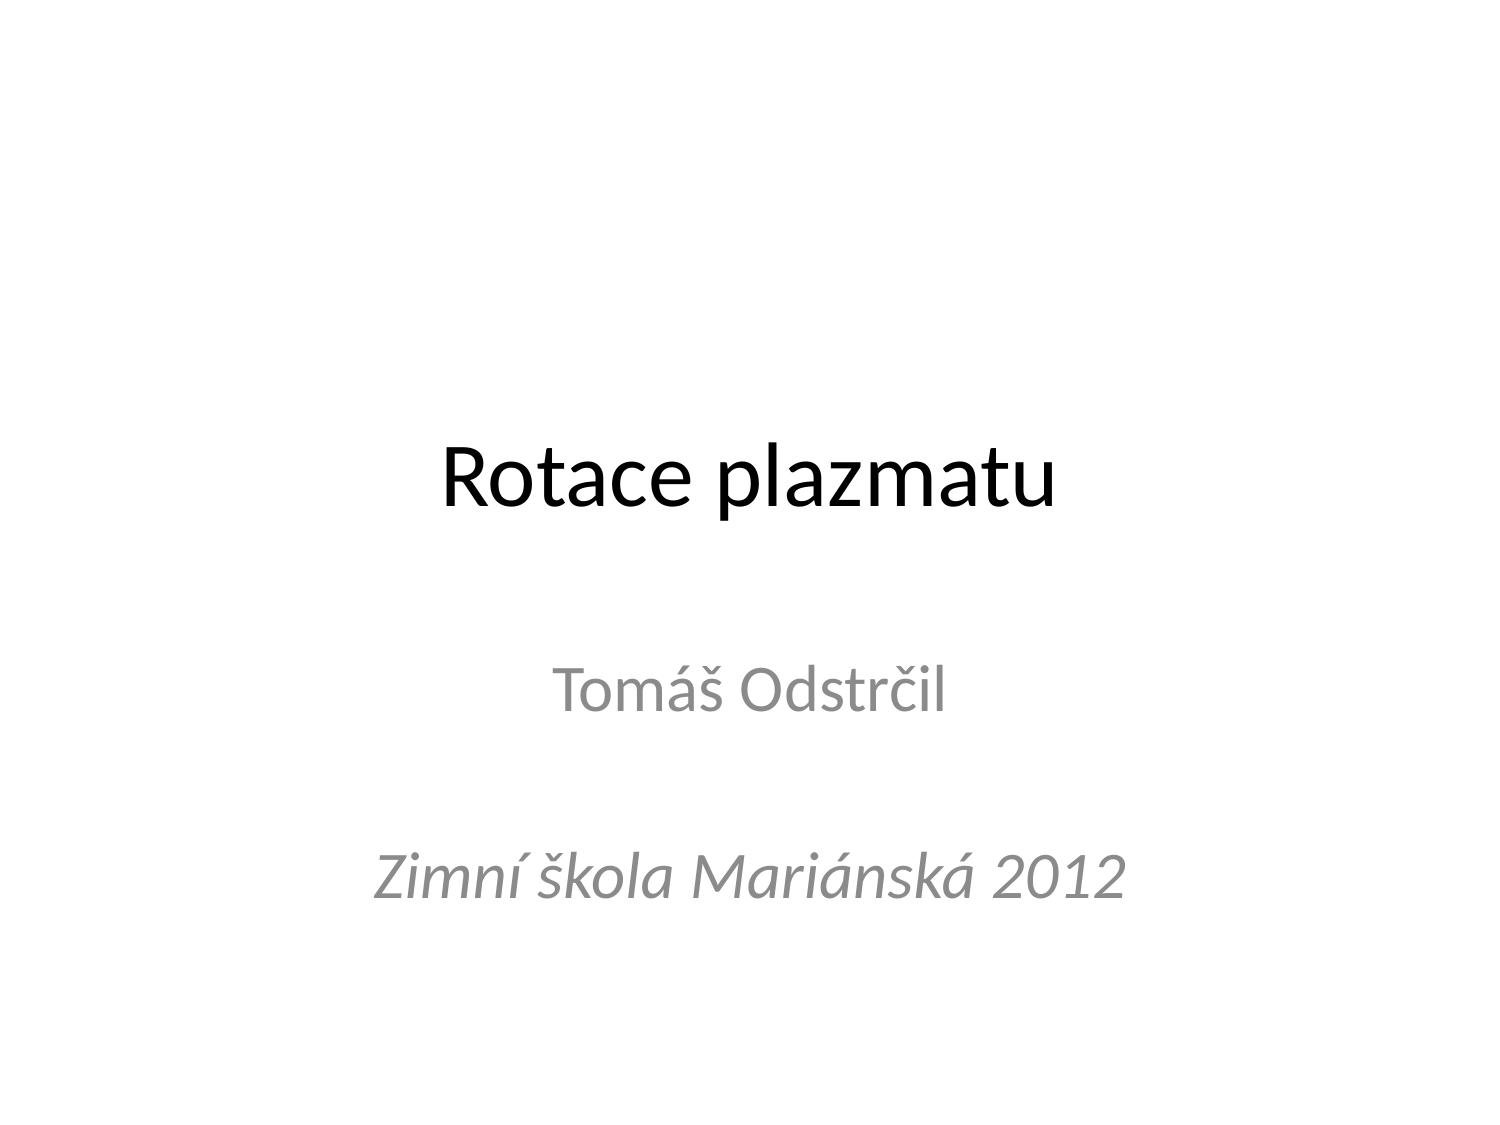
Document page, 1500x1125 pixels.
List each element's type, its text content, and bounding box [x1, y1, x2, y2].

subtitle Tomáš Odstrčil Zimní škola Mariánská 2012 [225, 637, 1275, 925]
title Rotace plazmatu [112, 349, 1388, 591]
